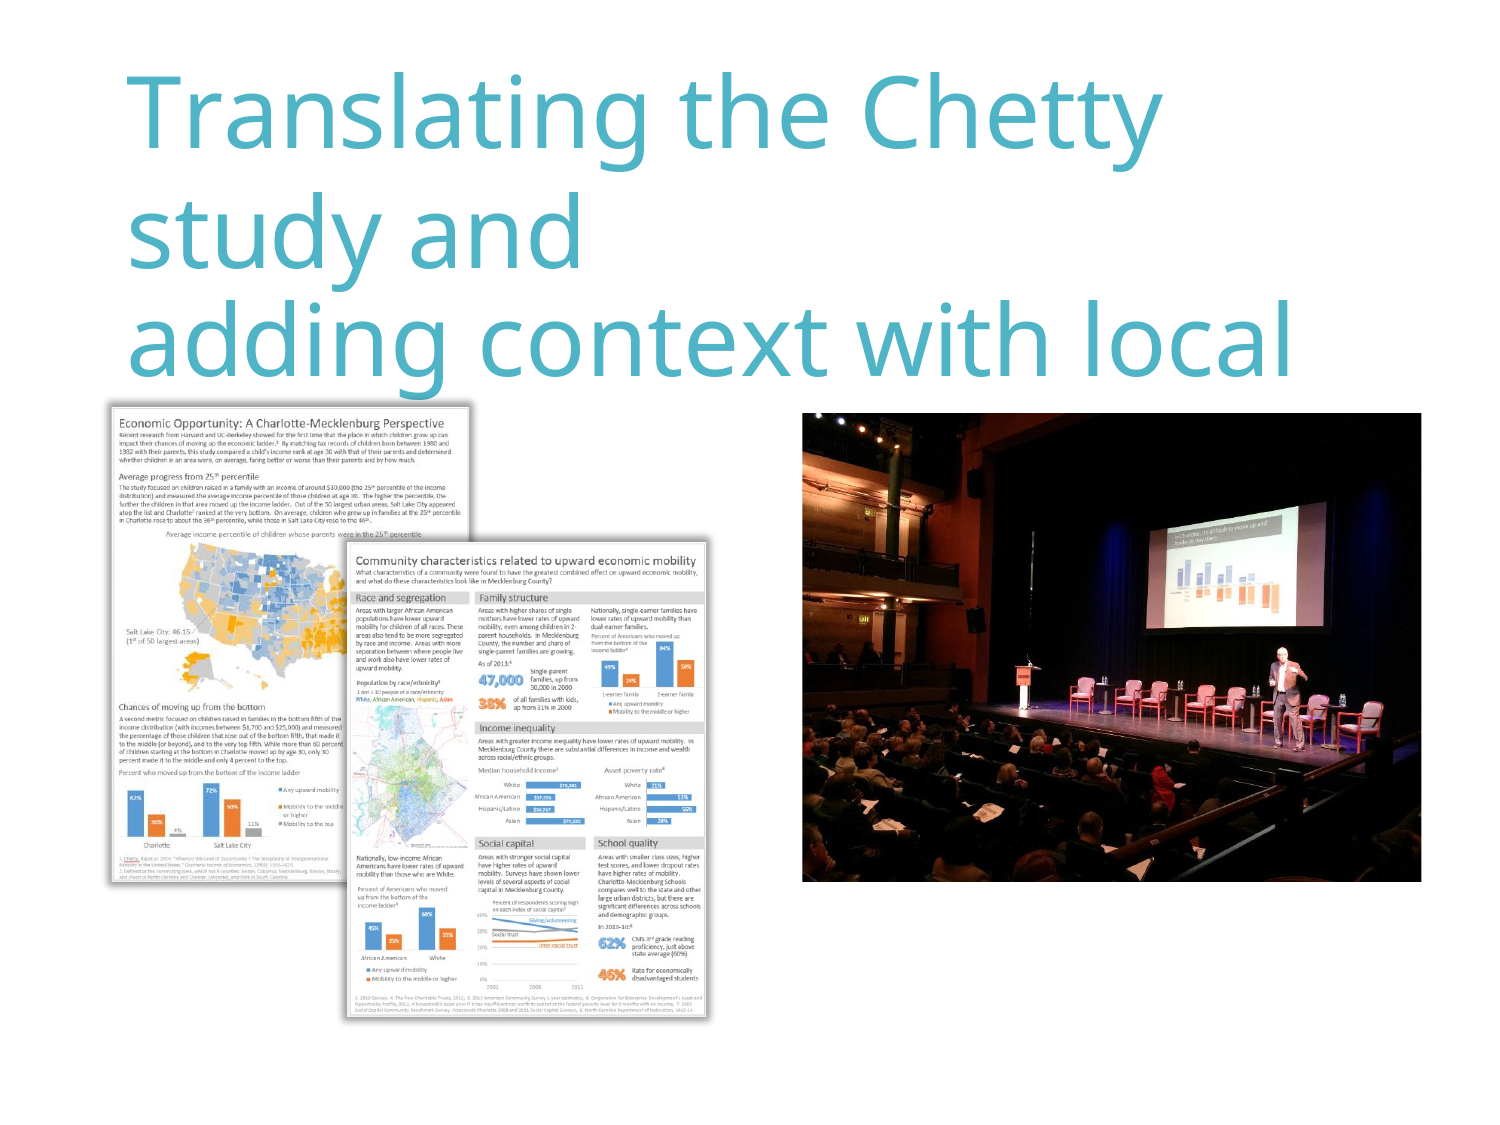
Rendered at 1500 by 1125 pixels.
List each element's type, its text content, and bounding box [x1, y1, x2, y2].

text_box [97, 391, 484, 897]
text_box [332, 526, 721, 1032]
text_box [111, 407, 470, 882]
text_box [347, 542, 707, 1017]
text_box Translating the Chetty study and adding context with local data [124, 48, 1344, 284]
text_box [802, 413, 1422, 882]
